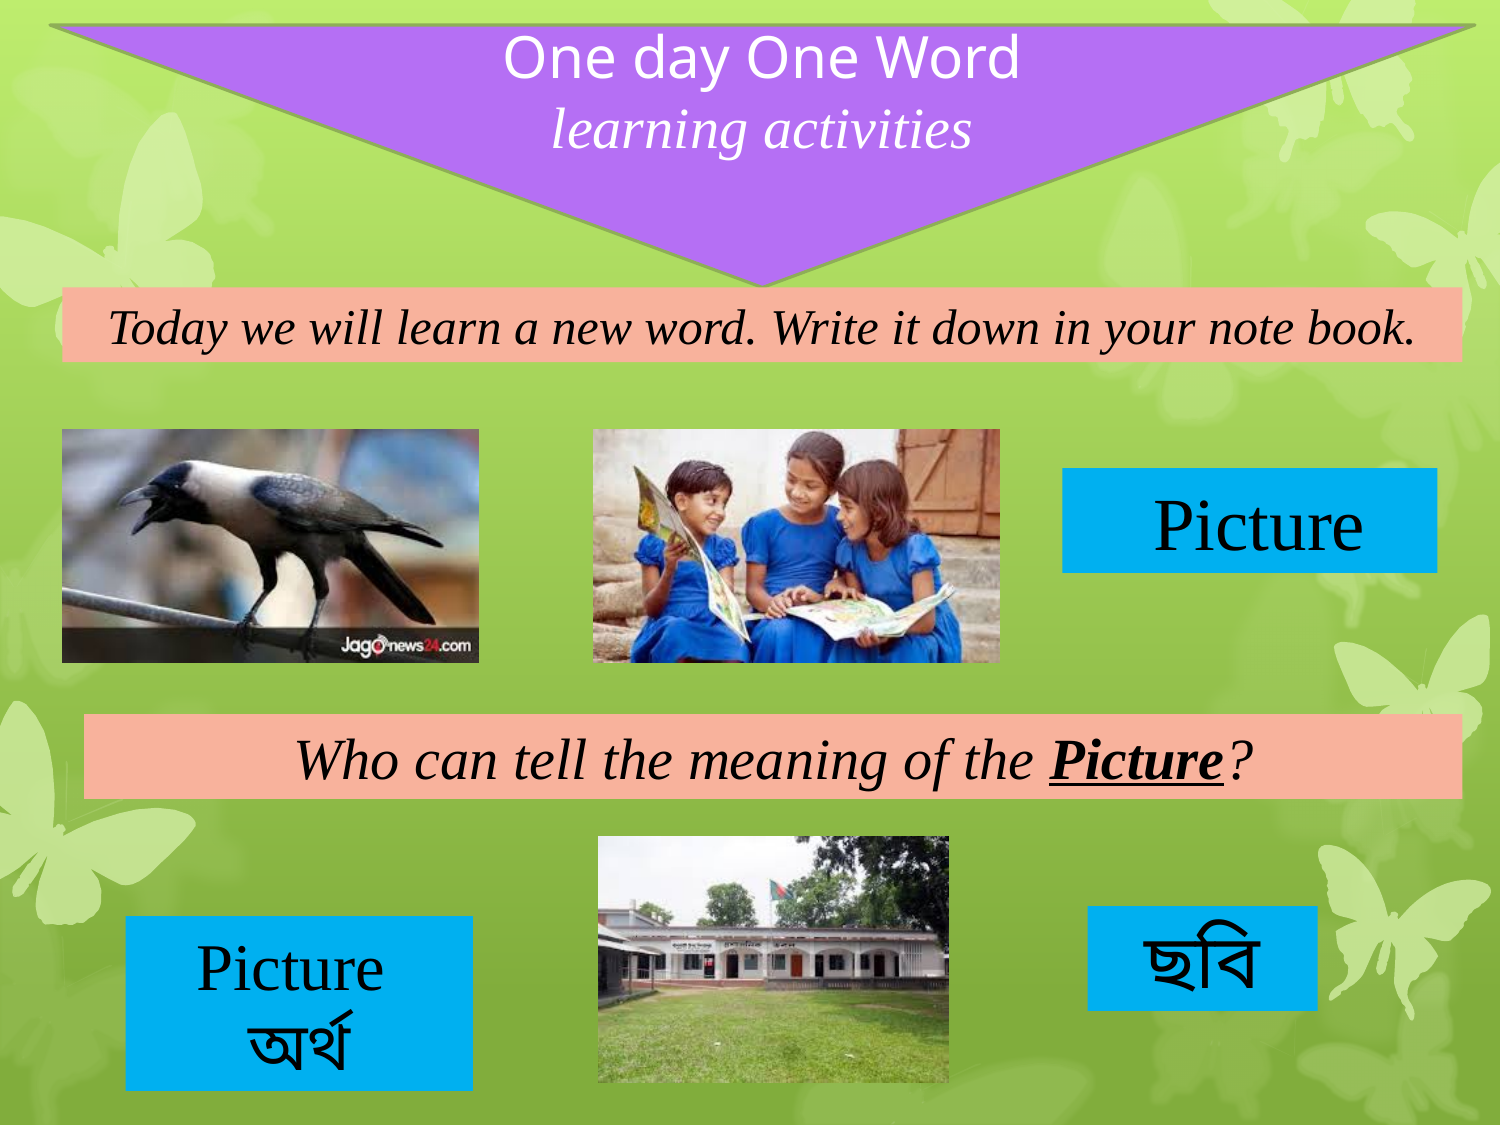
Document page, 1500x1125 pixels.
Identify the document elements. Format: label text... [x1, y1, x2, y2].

text_box Picture [1062, 468, 1438, 573]
text_box Who can tell the meaning of the Picture? [84, 714, 1463, 799]
text_box One day One Word learning activities [48, 23, 1477, 287]
text_box ছবি [1087, 906, 1318, 1011]
picture [597, 836, 949, 1083]
text_box Today we will learn a new word. Write it down in your note book. [62, 287, 1463, 363]
picture [592, 429, 1001, 663]
text_box Picture অর্থ [125, 916, 473, 1091]
picture [61, 429, 480, 663]
